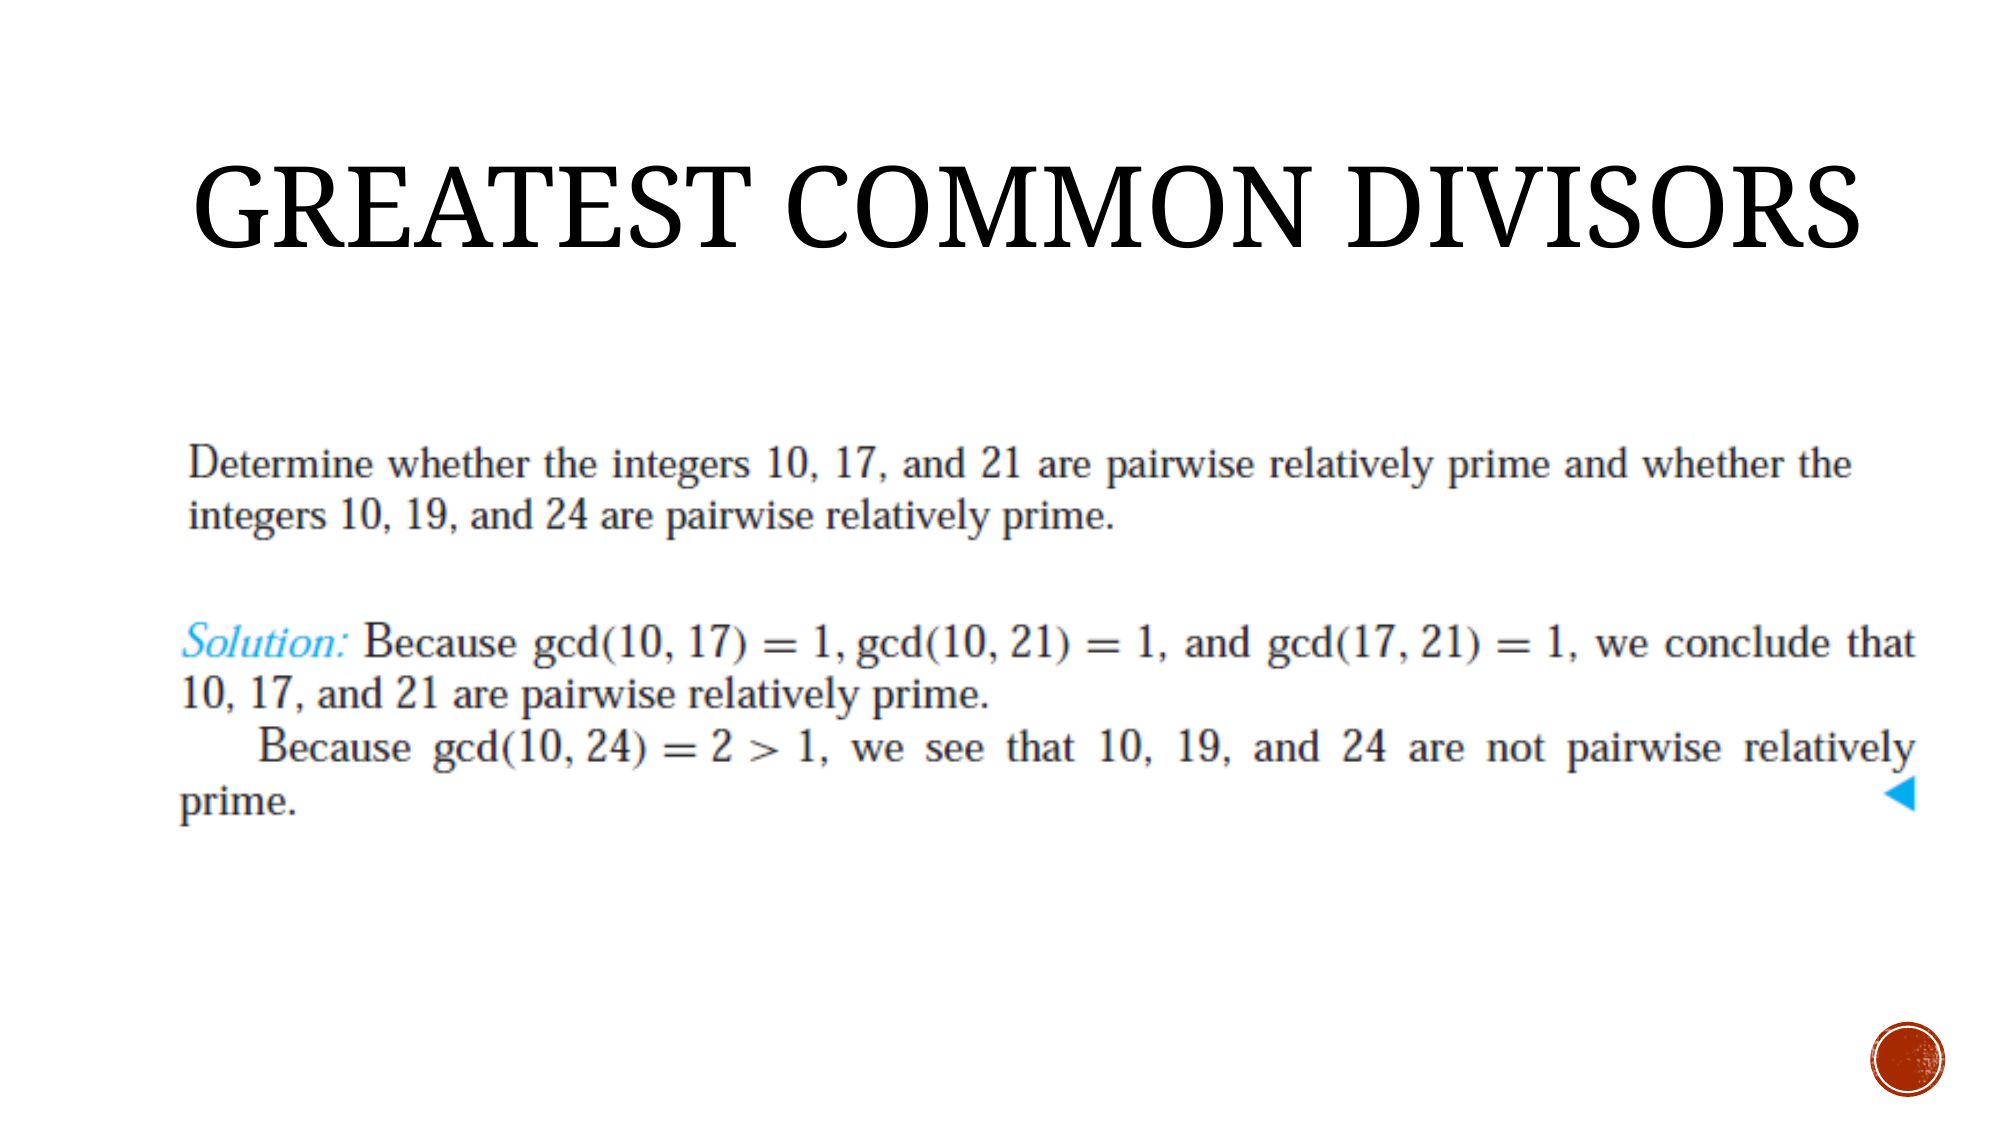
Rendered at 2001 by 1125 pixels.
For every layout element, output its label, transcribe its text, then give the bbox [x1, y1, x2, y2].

title Greatest Common Divisors [175, 79, 1912, 344]
picture [175, 420, 1887, 563]
picture [175, 595, 1945, 834]
